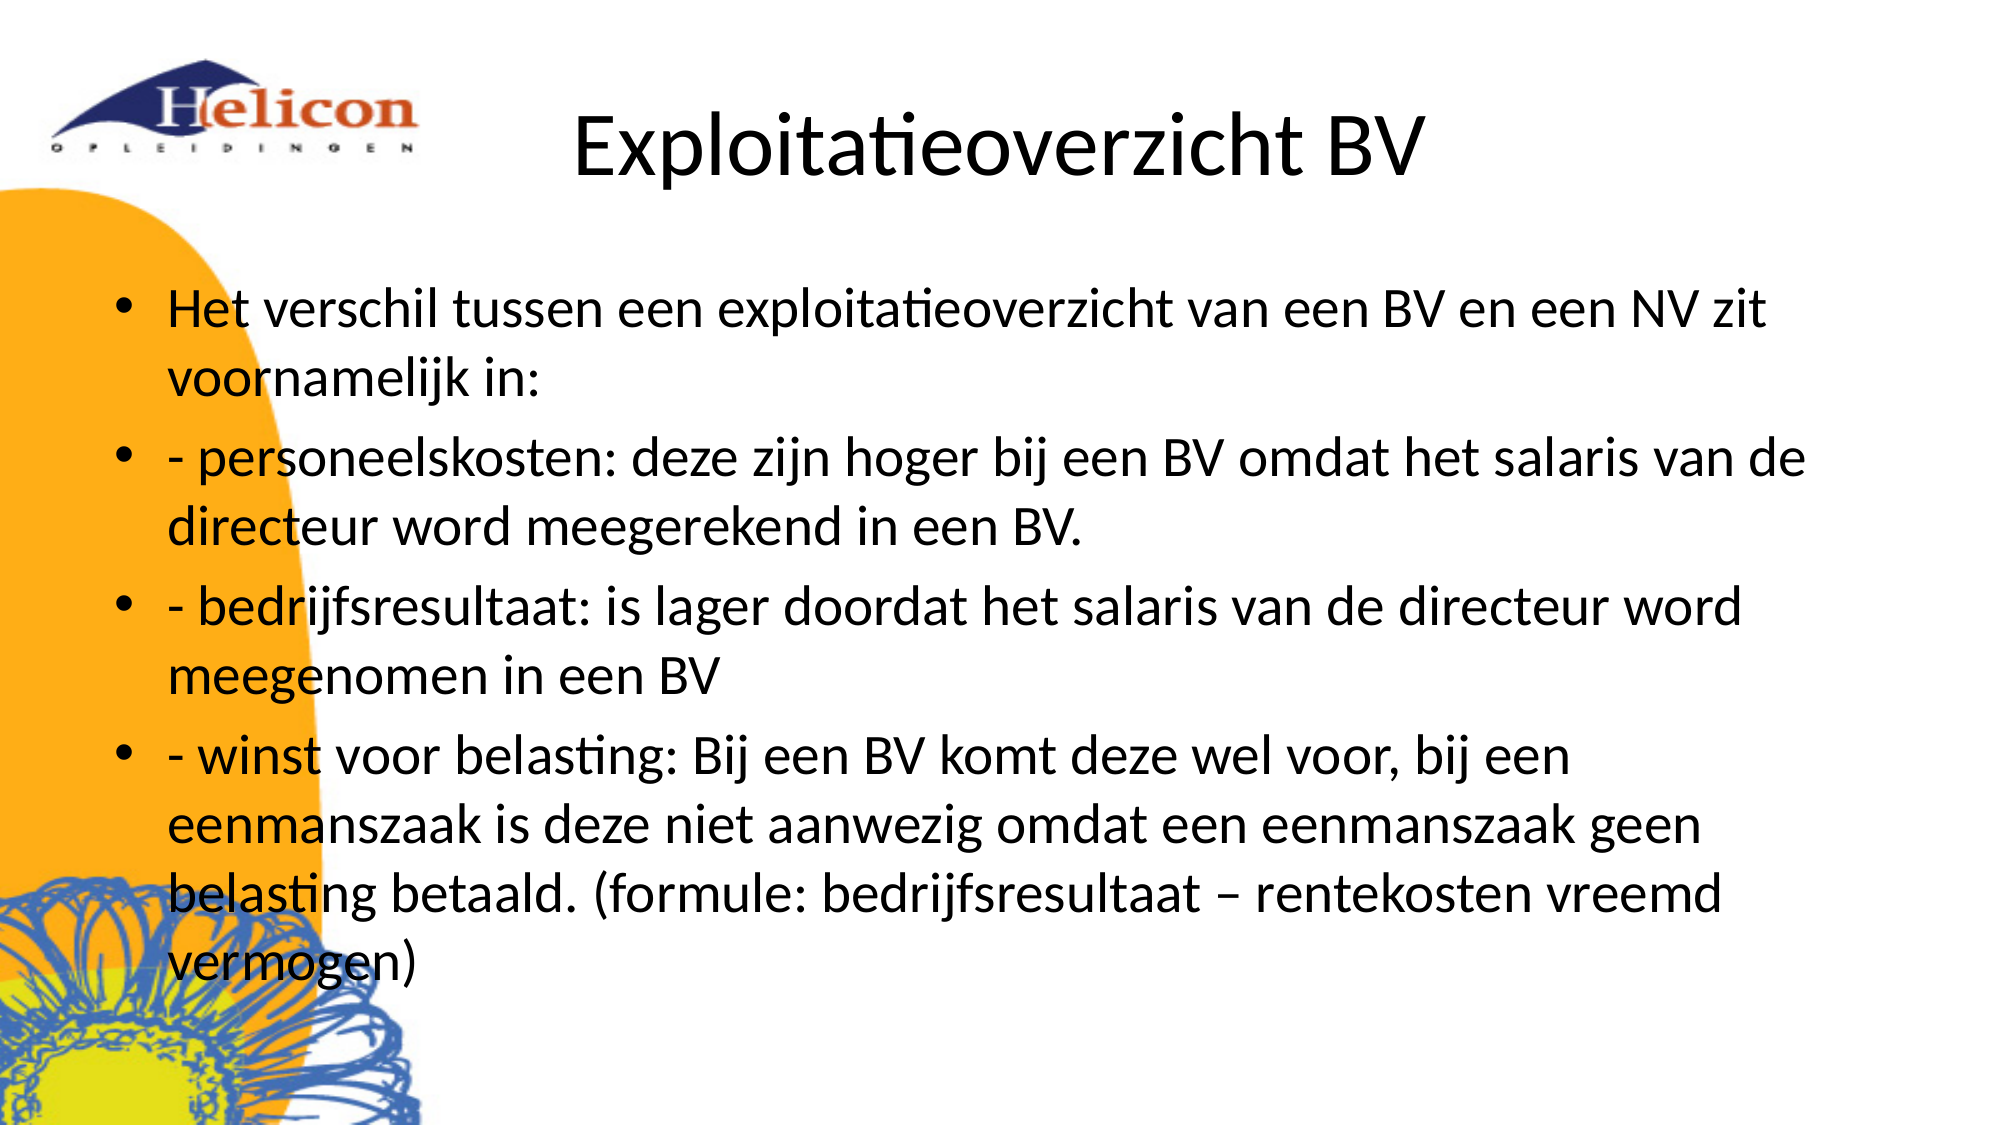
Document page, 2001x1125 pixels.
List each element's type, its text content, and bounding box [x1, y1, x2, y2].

title Exploitatieoverzicht BV [99, 45, 1900, 233]
picture [0, 0, 2001, 1125]
list Het verschil tussen een exploitatieoverzicht van een BV en een NV zit voornamelijk in: - personeelskosten: deze zijn hoger bij een BV omdat het salaris van de directeur word meegerekend in een BV. - bedrijfsresultaat: is lager doordat het salaris van de directeur word meegenomen in een BV - winst voor belasting: Bij een BV komt deze wel voor, bij een eenmanszaak is deze niet aanwezig omdat een eenmanszaak geen belasting betaald. (formule: bedrijfsresultaat – rentekosten vreemd vermogen) [99, 262, 1900, 1005]
